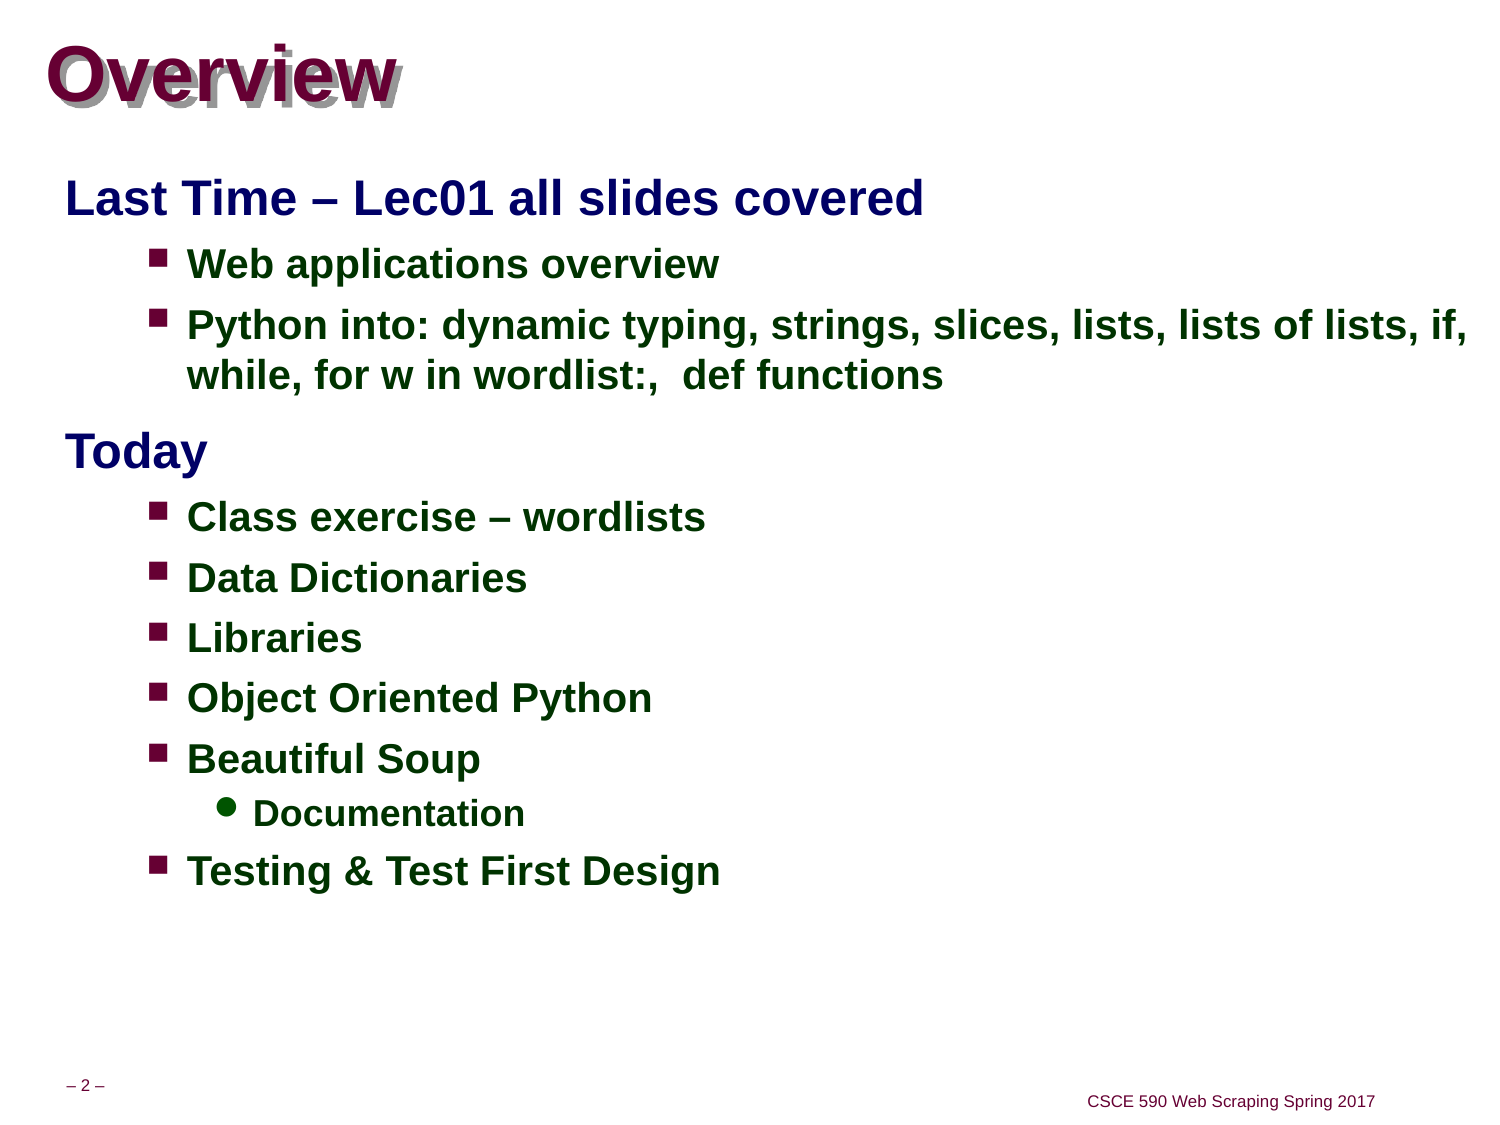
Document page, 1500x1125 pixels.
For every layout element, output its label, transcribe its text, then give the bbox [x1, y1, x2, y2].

title Overview [45, 12, 1475, 141]
list Last Time – Lec01 all slides covered Web applications overview Python into: dynamic typing, strings, slices, lists, lists of lists, if, while, for w in wordlist:, def functions Today Class exercise – wordlists Data Dictionaries Libraries Object Oriented Python Beautiful Soup Documentation Testing & Test First Design [49, 162, 1500, 1020]
